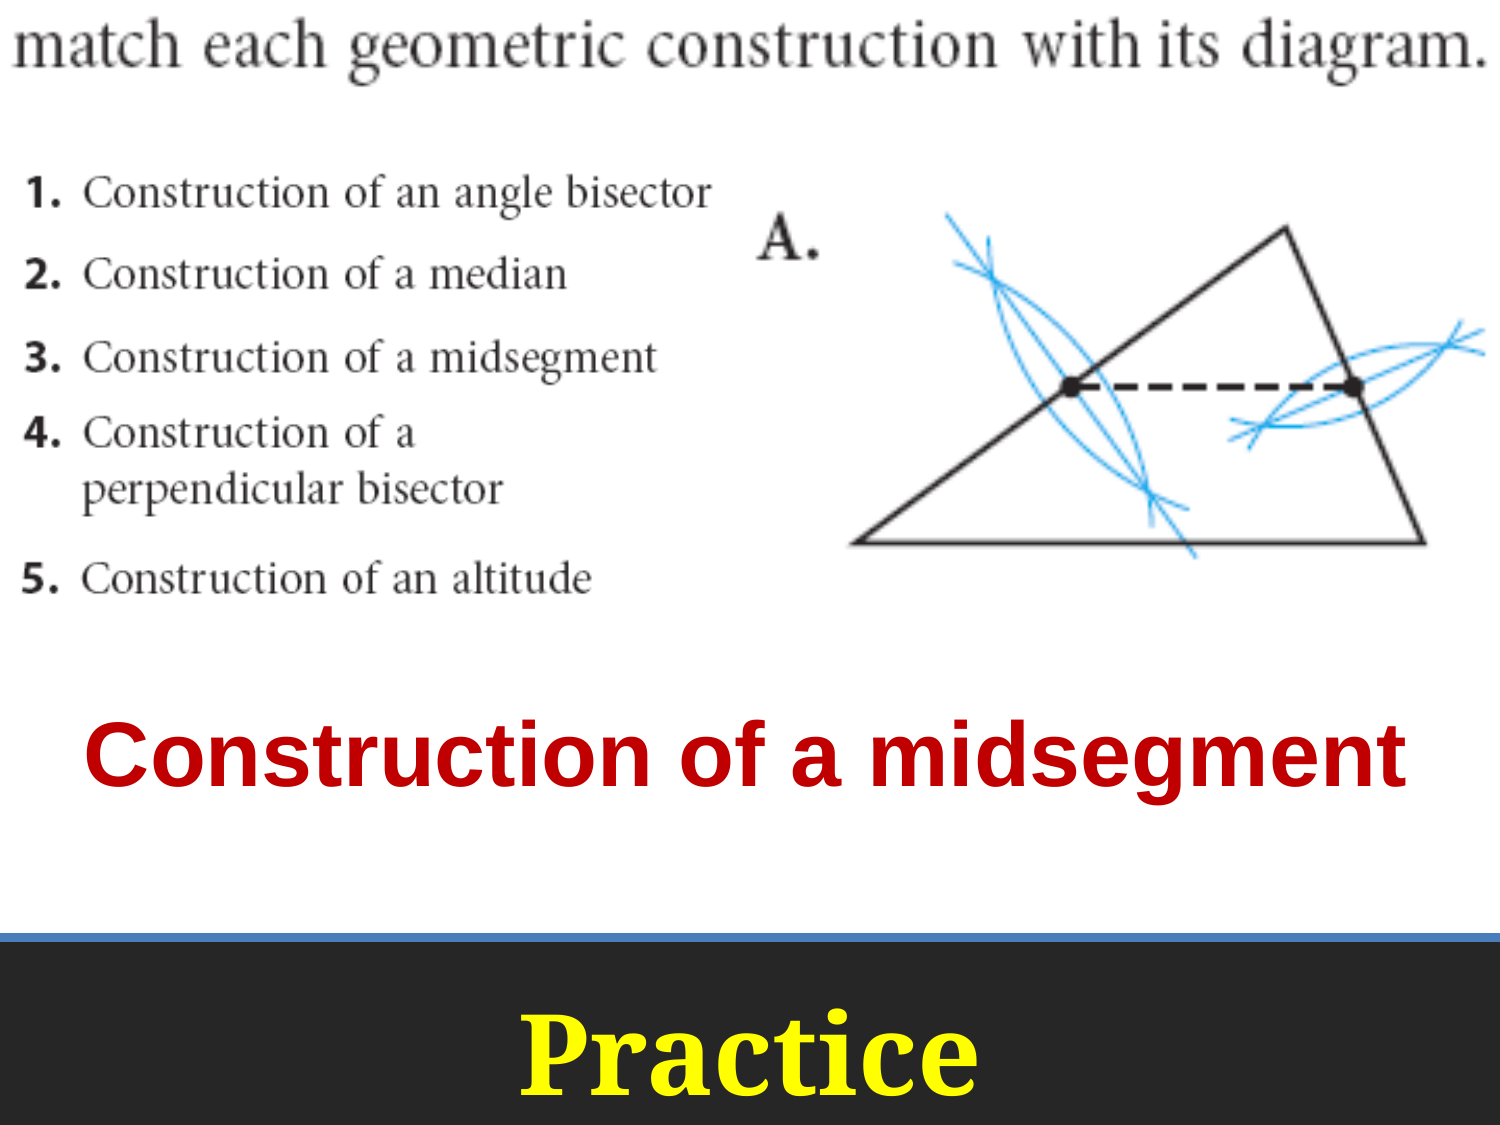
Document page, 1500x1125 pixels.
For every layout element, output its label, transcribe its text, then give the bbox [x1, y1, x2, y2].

title Practice [0, 975, 1500, 1125]
picture [0, 137, 1500, 640]
picture [0, 0, 1500, 107]
text_box Construction of a midsegment [69, 687, 1424, 813]
